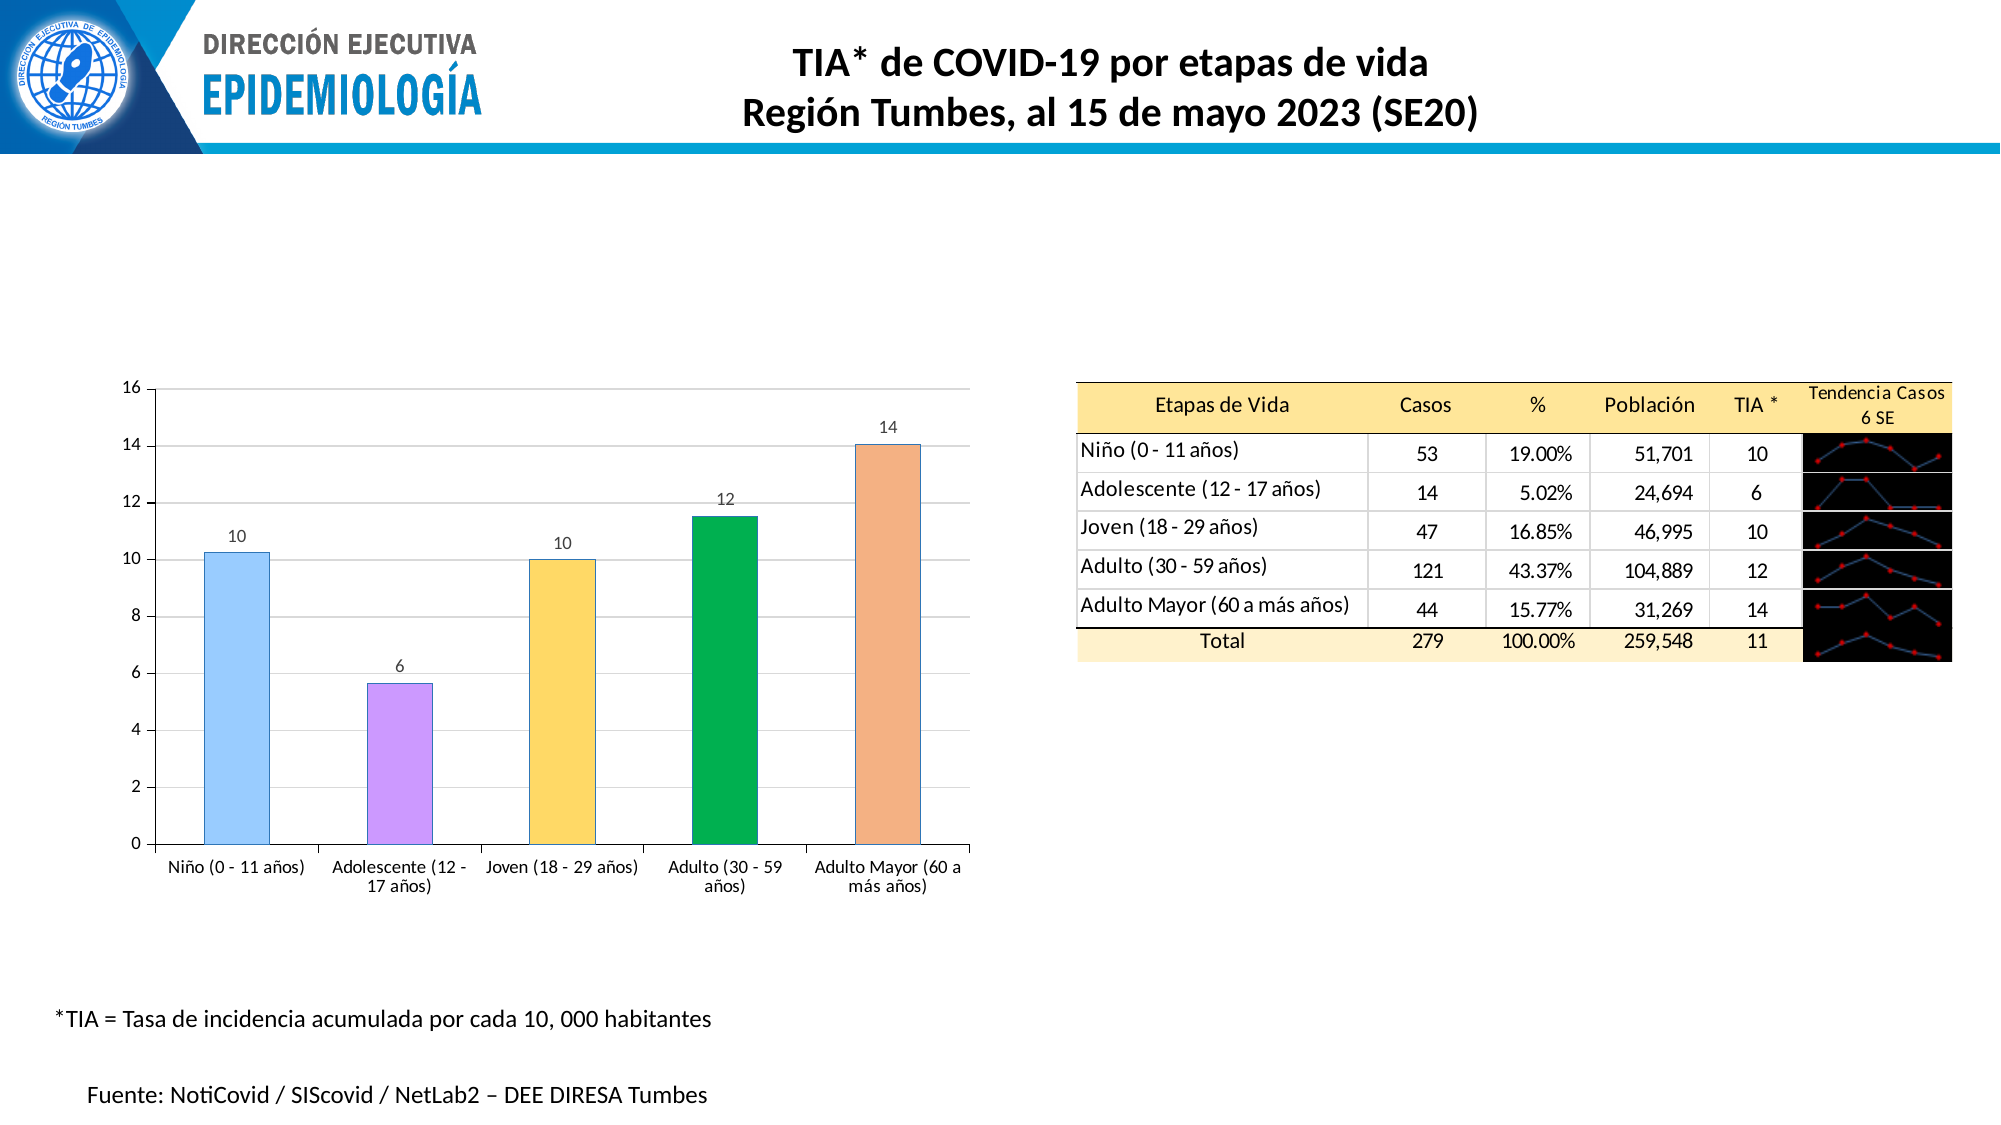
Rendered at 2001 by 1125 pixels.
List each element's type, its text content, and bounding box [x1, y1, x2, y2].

text_box Fuente: NotiCovid / SIScovid / NetLab2 – DEE DIRESA Tumbes [72, 1071, 1228, 1116]
chart [98, 357, 976, 908]
text_box TIA* de COVID-19 por etapas de vida Región Tumbes, al 15 de mayo 2023 (SE20) [512, 27, 1710, 142]
picture [1076, 381, 1954, 664]
text_box *TIA = Tasa de incidencia acumulada por cada 10, 000 habitantes [38, 995, 768, 1040]
picture [0, 0, 512, 154]
text_box [0, 142, 2000, 155]
